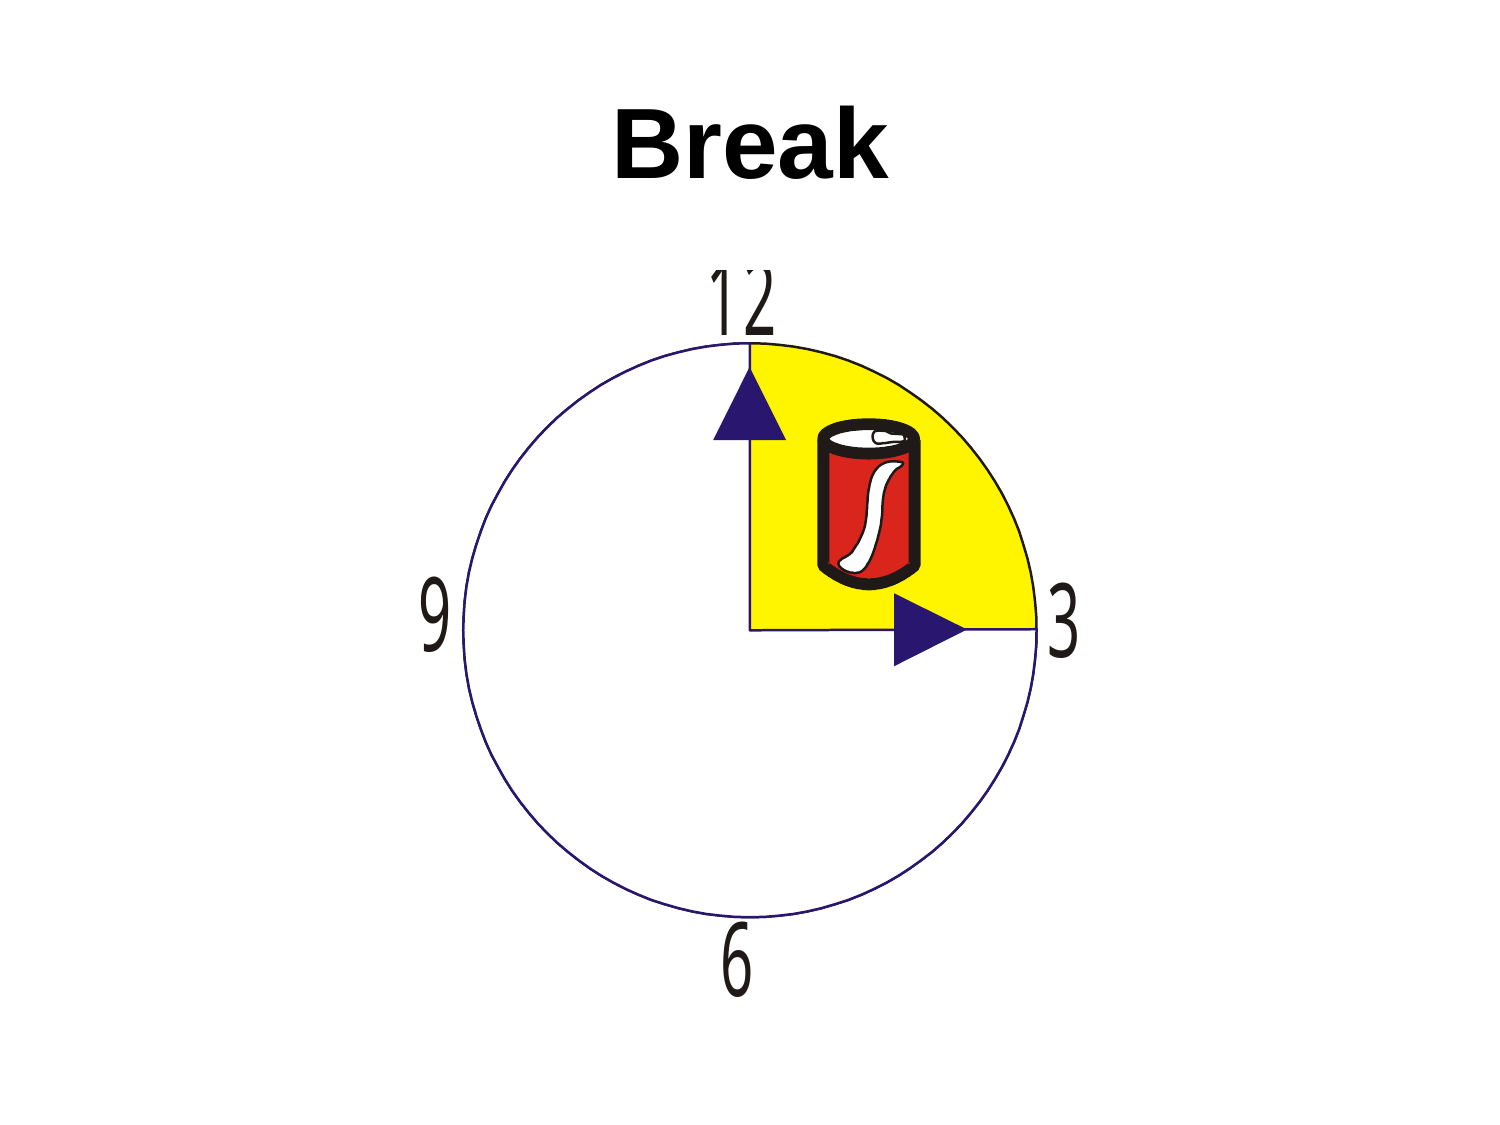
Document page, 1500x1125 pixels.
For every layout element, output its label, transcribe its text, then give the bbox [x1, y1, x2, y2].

title Break [75, 45, 1425, 233]
picture [418, 270, 1082, 998]
